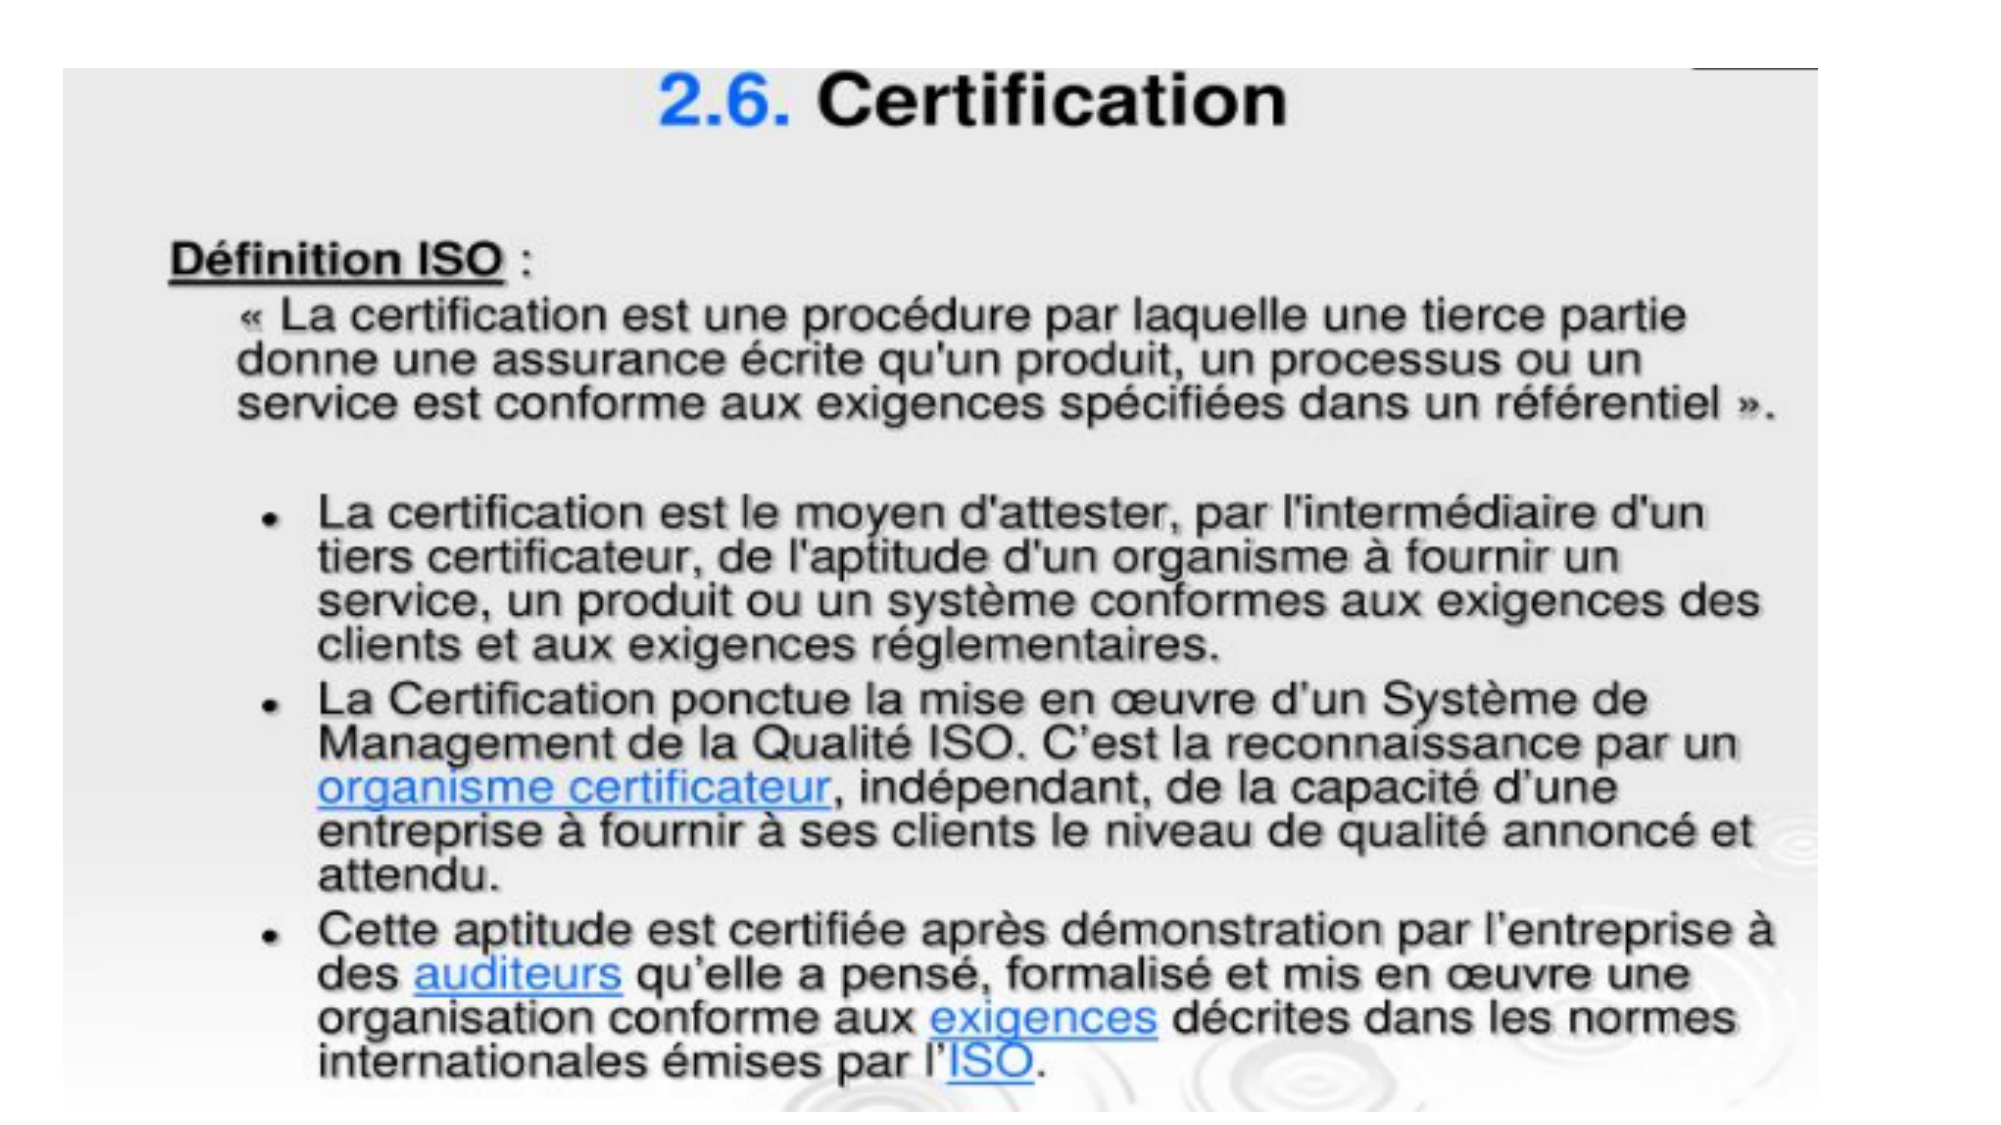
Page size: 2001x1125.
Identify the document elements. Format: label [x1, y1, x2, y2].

list [63, 68, 1818, 1112]
